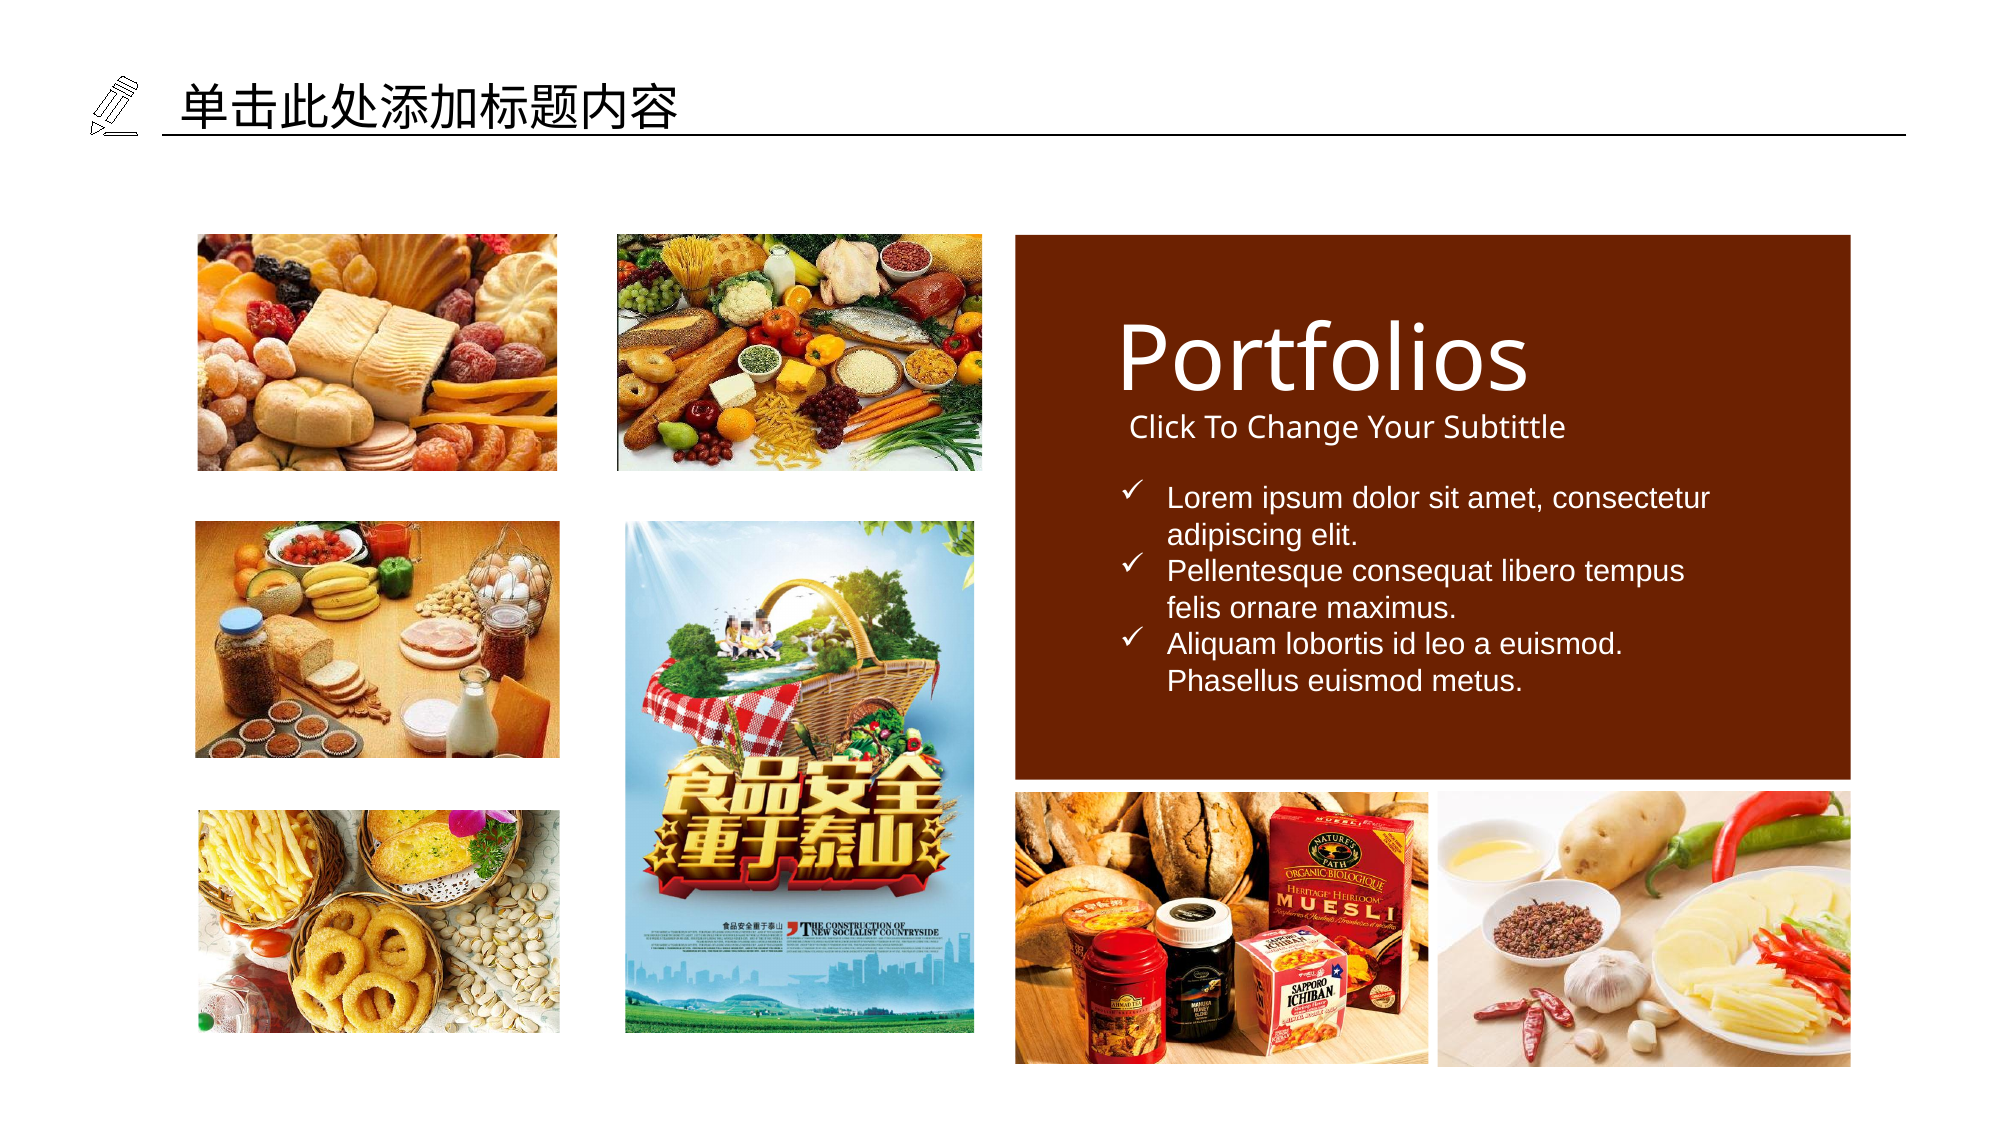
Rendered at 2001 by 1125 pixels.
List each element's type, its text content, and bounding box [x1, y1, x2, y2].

text_box Lorem ipsum dolor sit amet, consectetur adipiscing elit. Pellentesque consequat libero tempus felis ornare maximus. Aliquam lobortis id leo a euismod. Phasellus euismod metus. [1105, 470, 1752, 706]
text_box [1105, 293, 1794, 458]
picture [197, 234, 558, 471]
picture [1015, 792, 1429, 1065]
picture [195, 521, 560, 758]
picture [197, 810, 560, 1033]
text_box [1014, 234, 1852, 781]
picture [1437, 791, 1851, 1067]
picture [625, 521, 975, 1033]
picture [617, 234, 983, 471]
